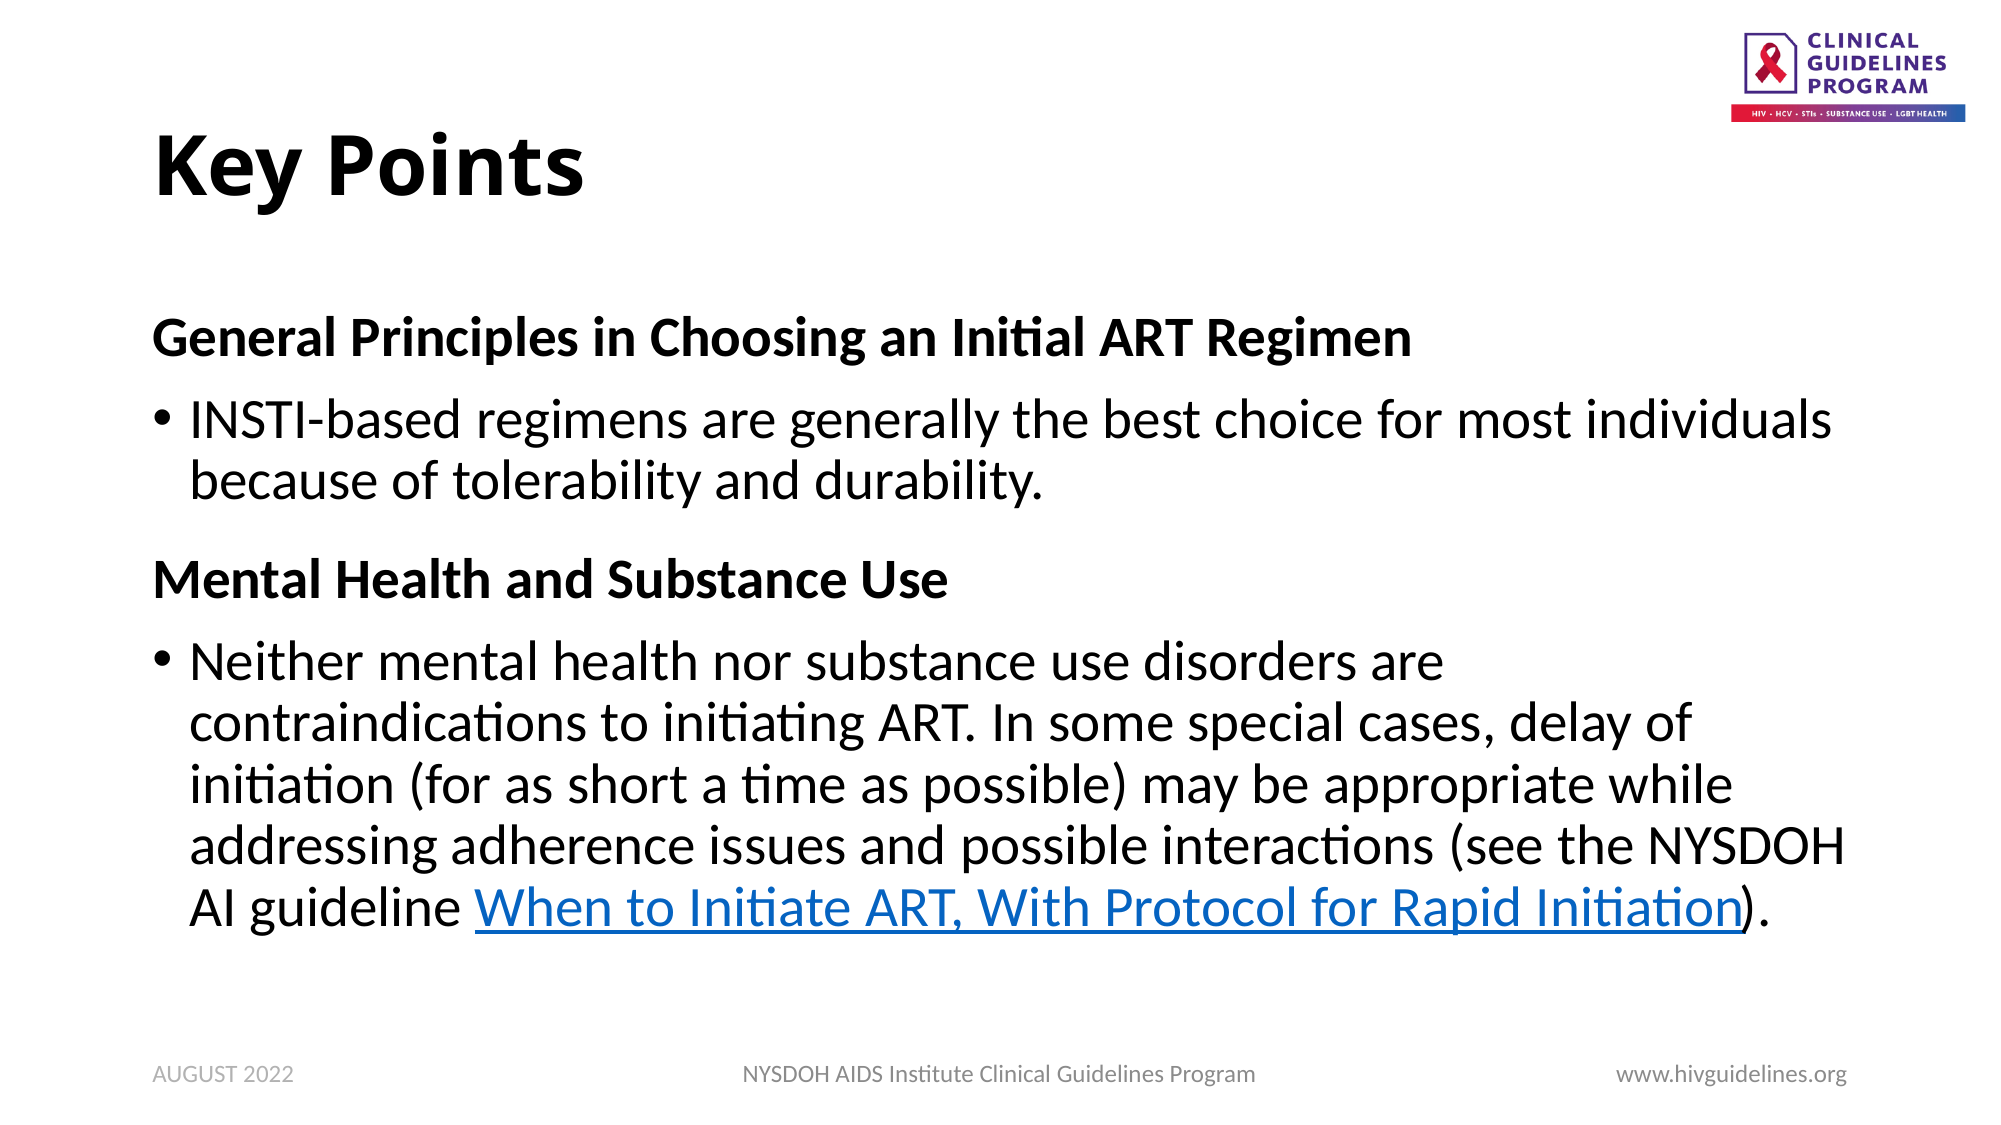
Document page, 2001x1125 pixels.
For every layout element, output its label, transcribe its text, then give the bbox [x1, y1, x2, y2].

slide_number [137, 1042, 588, 1103]
list General Principles in Choosing an Initial ART Regimen INSTI-based regimens are generally the best choice for most individuals because of tolerability and durability. Mental Health and Substance Use Neither mental health nor substance use disorders are contraindications to initiating ART. In some special cases, delay of initiation (for as short a time as possible) may be appropriate while addressing adherence issues and possible interactions (see the NYSDOH AI guideline When to Initiate ART, With Protocol for Rapid Initiation). [137, 299, 1863, 1014]
title Key Points [137, 59, 1863, 278]
slide_number www.hivguidelines.org [1412, 1042, 1863, 1103]
footer NYSDOH AIDS Institute Clinical Guidelines Program [662, 1042, 1338, 1103]
picture [1731, 20, 1966, 122]
